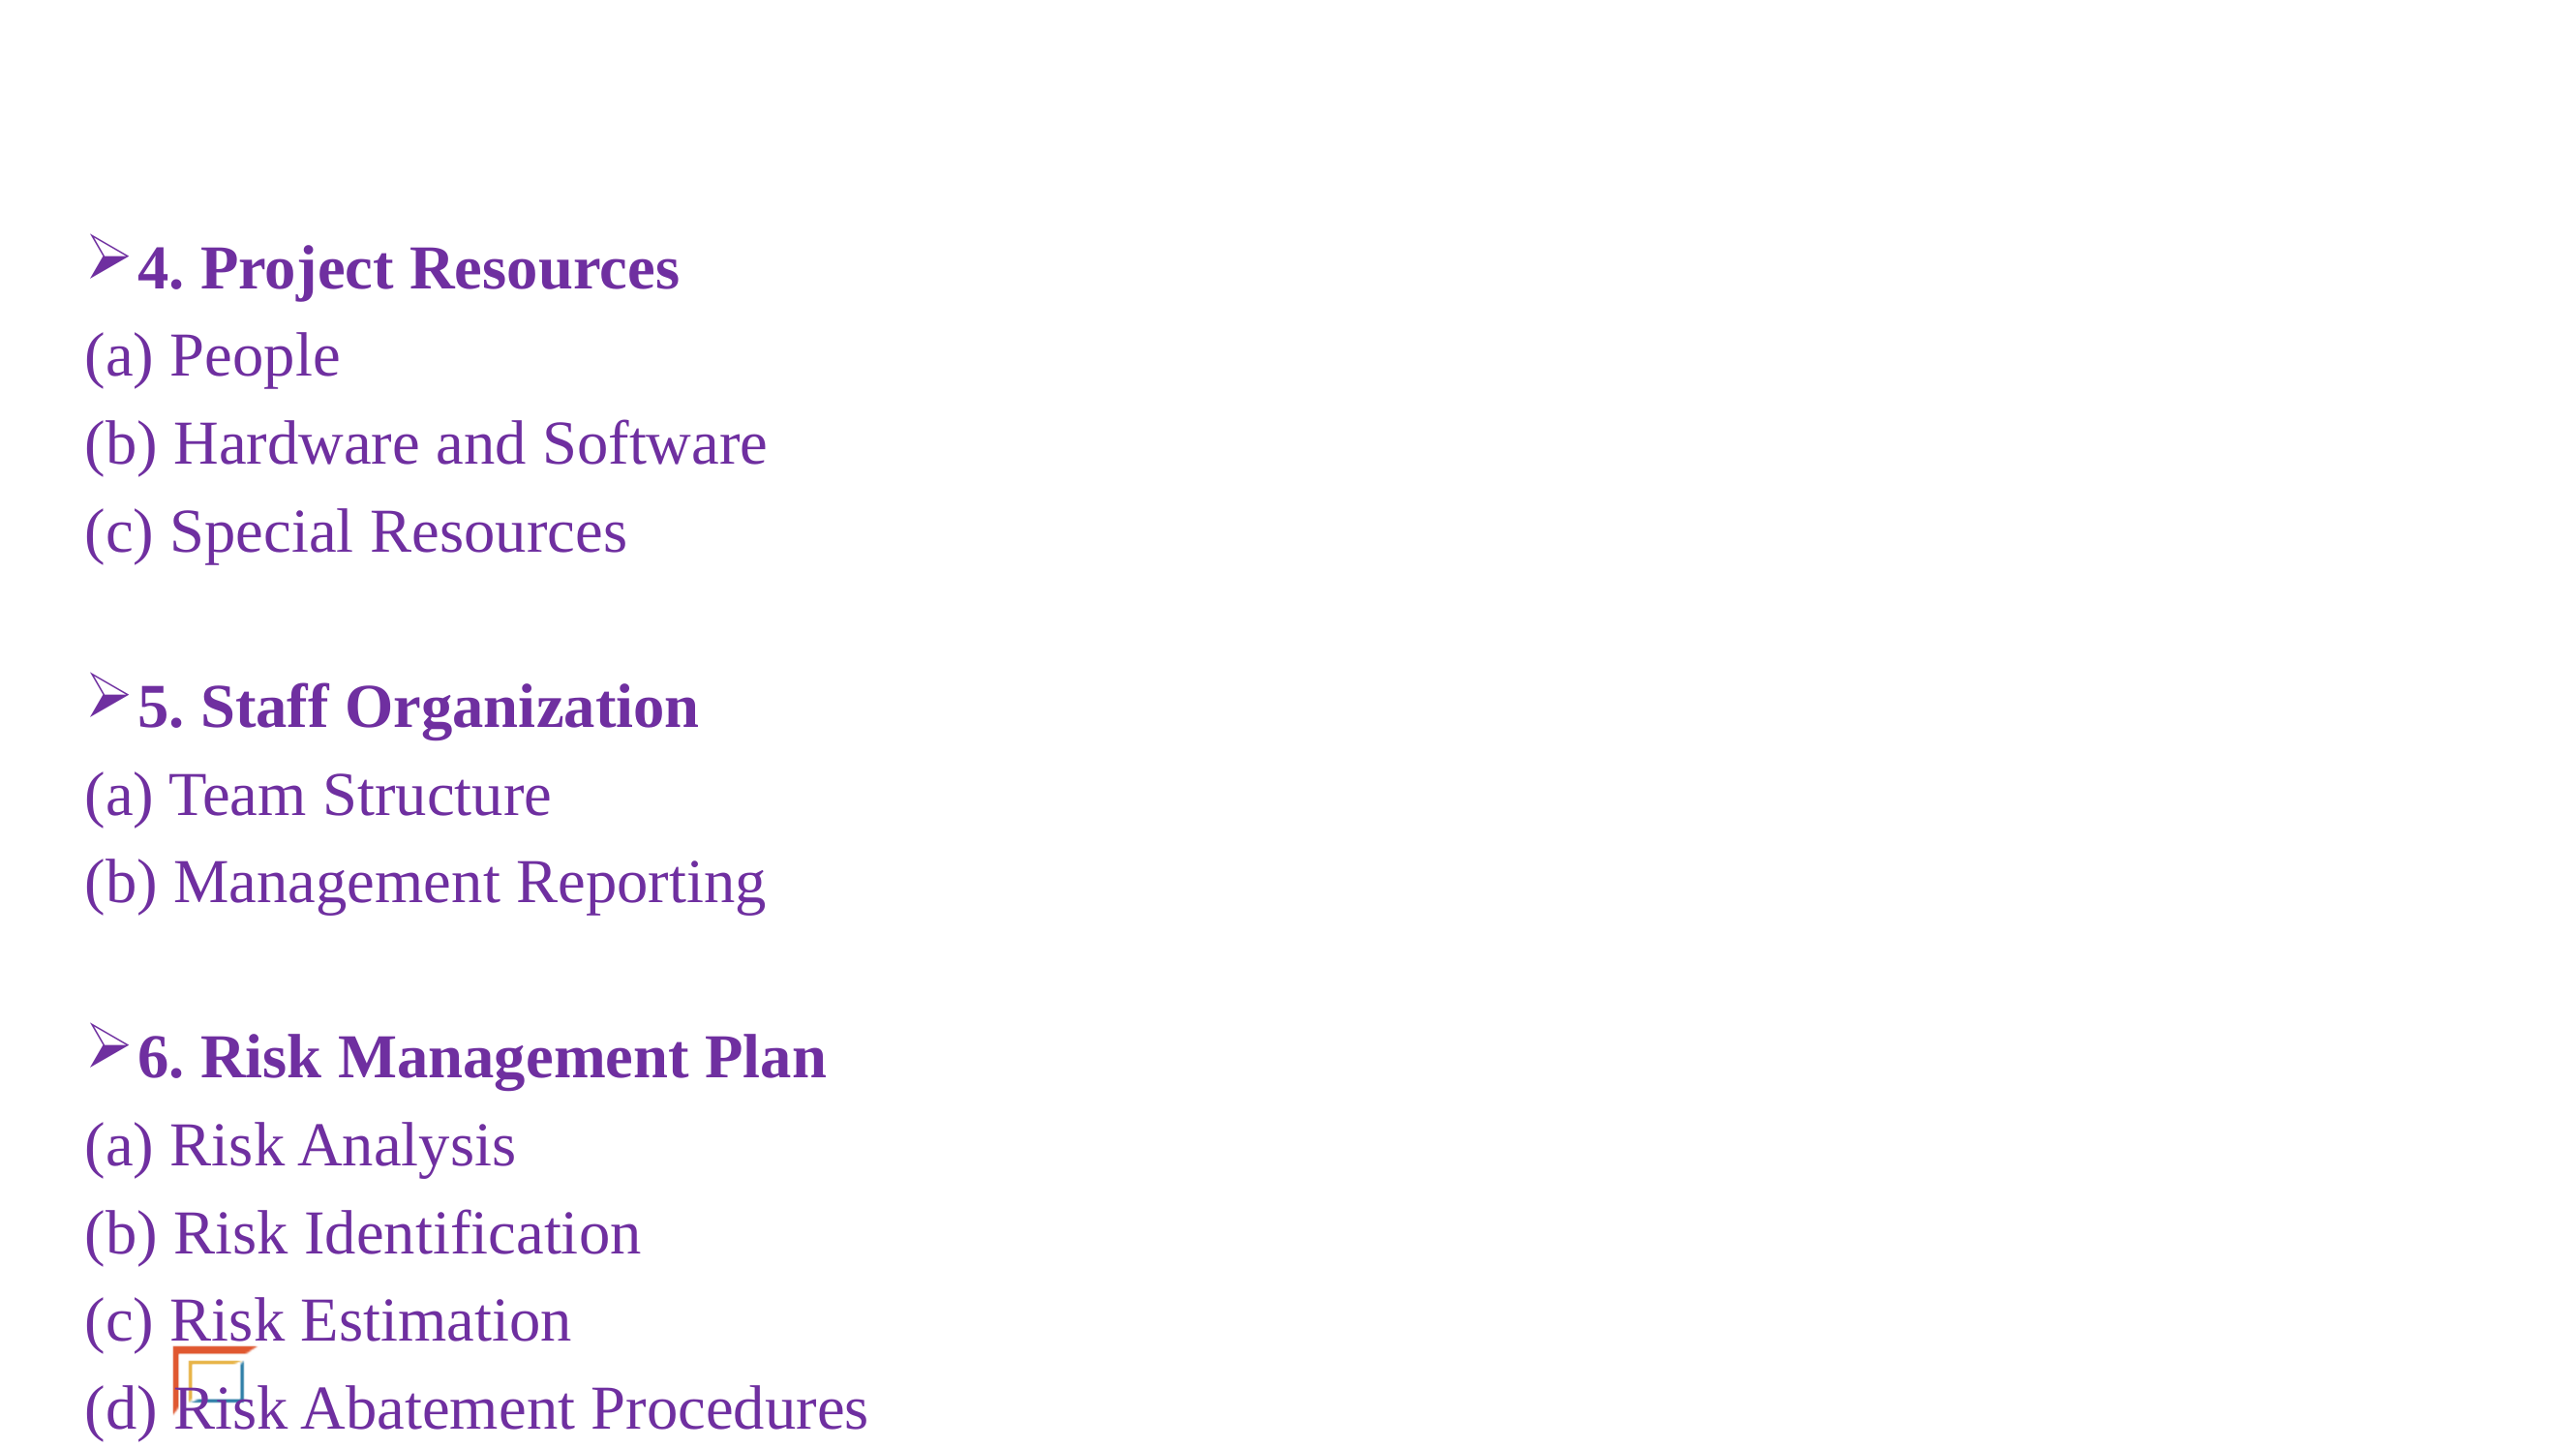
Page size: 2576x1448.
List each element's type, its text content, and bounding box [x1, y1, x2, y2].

list 4. Project Resources (a) People (b) Hardware and Software (c) Special Resources 5. Staff Organization (a) Team Structure (b) Management Reporting 6. Risk Management Plan (a) Risk Analysis (b) Risk Identification (c) Risk Estimation (d) Risk Abatement Procedures [84, 226, 2481, 1448]
